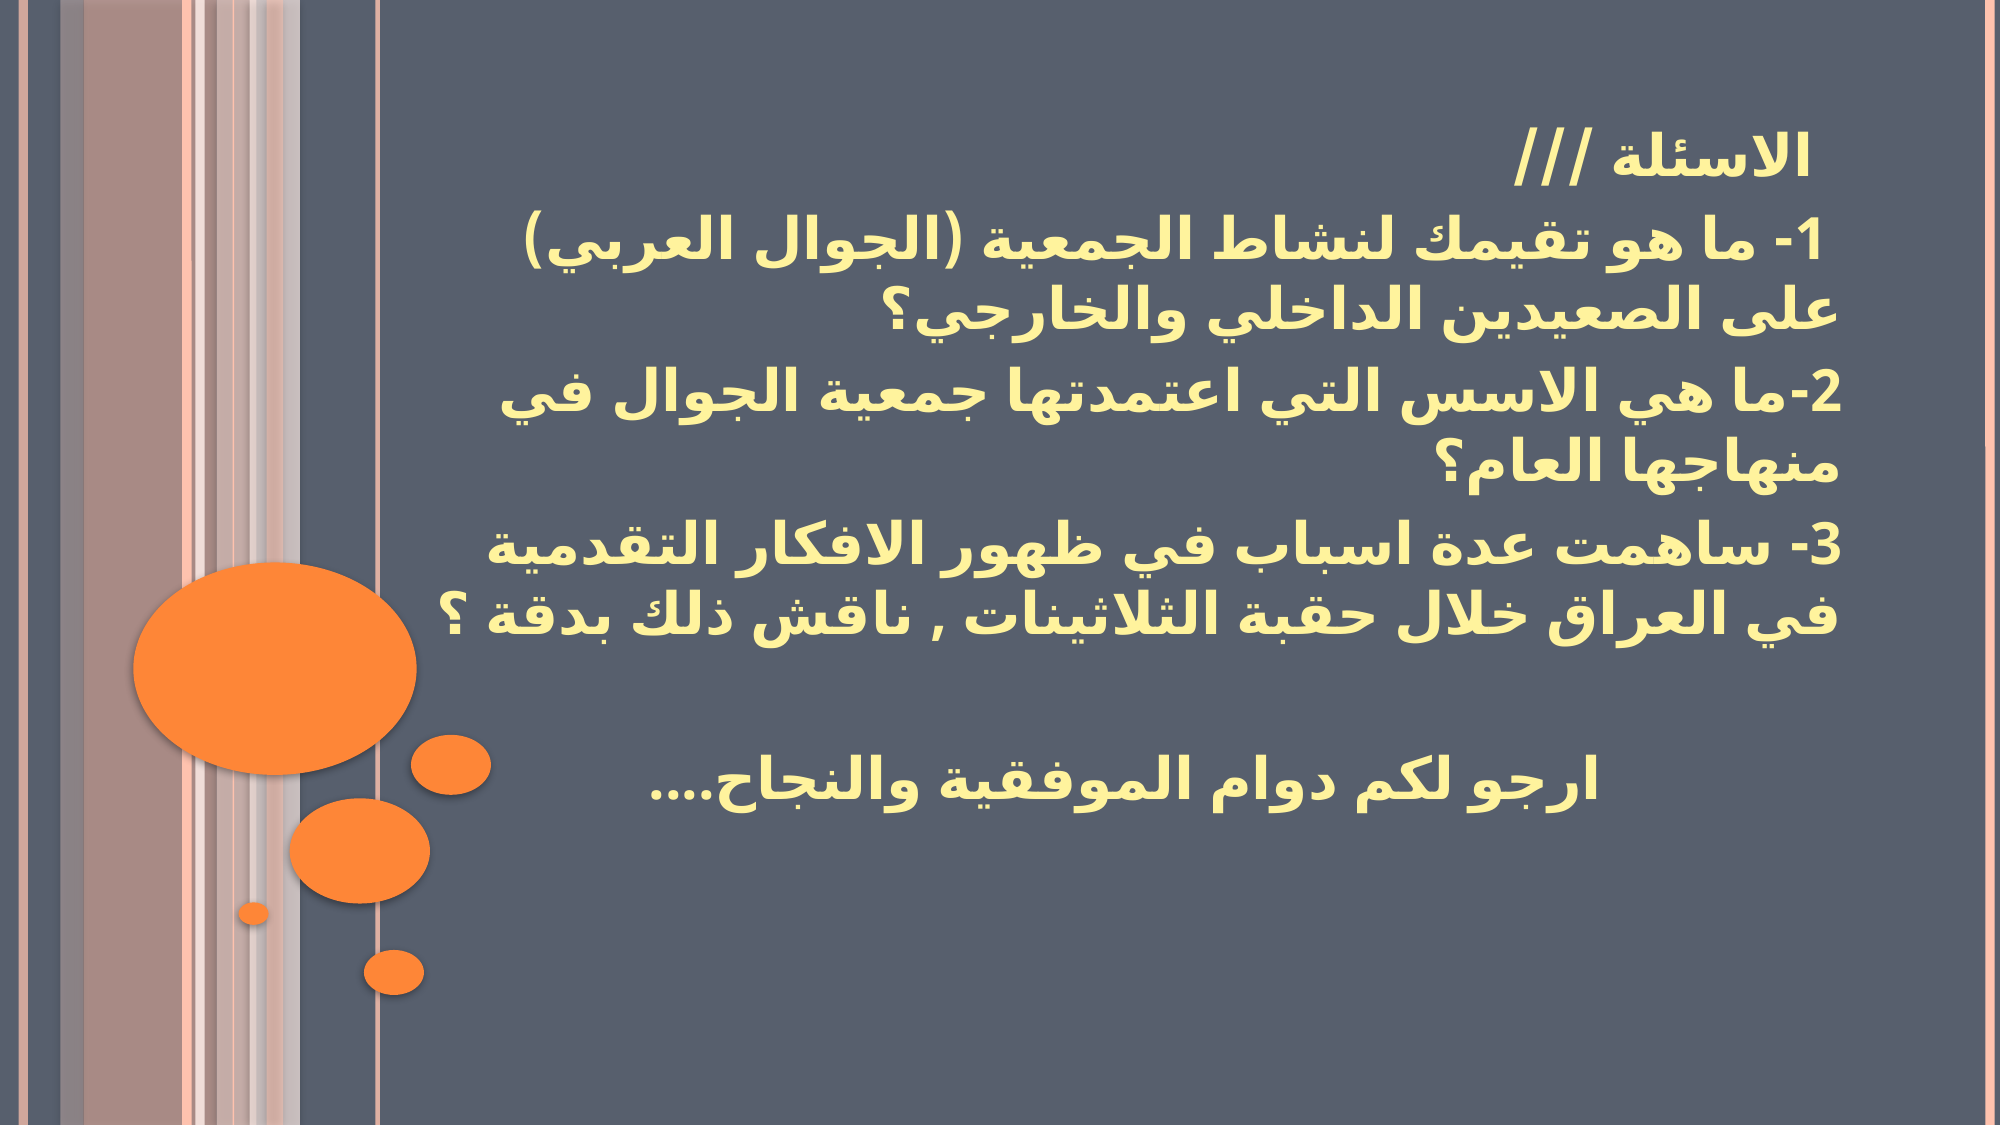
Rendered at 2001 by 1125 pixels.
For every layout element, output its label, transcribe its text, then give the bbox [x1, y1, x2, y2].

list الاسئلة /// 1- ما هو تقيمك لنشاط الجمعية (الجوال العربي) على الصعيدين الداخلي والخارجي؟ 2-ما هي الاسس التي اعتمدتها جمعية الجوال في منهاجها العام؟ 3- ساهمت عدة اسباب في ظهور الافكار التقدمية في العراق خلال حقبة الثلاثينات , ناقش ذلك بدقة ؟ ارجو لكم دوام الموفقية والنجاح.... [409, 111, 1858, 827]
